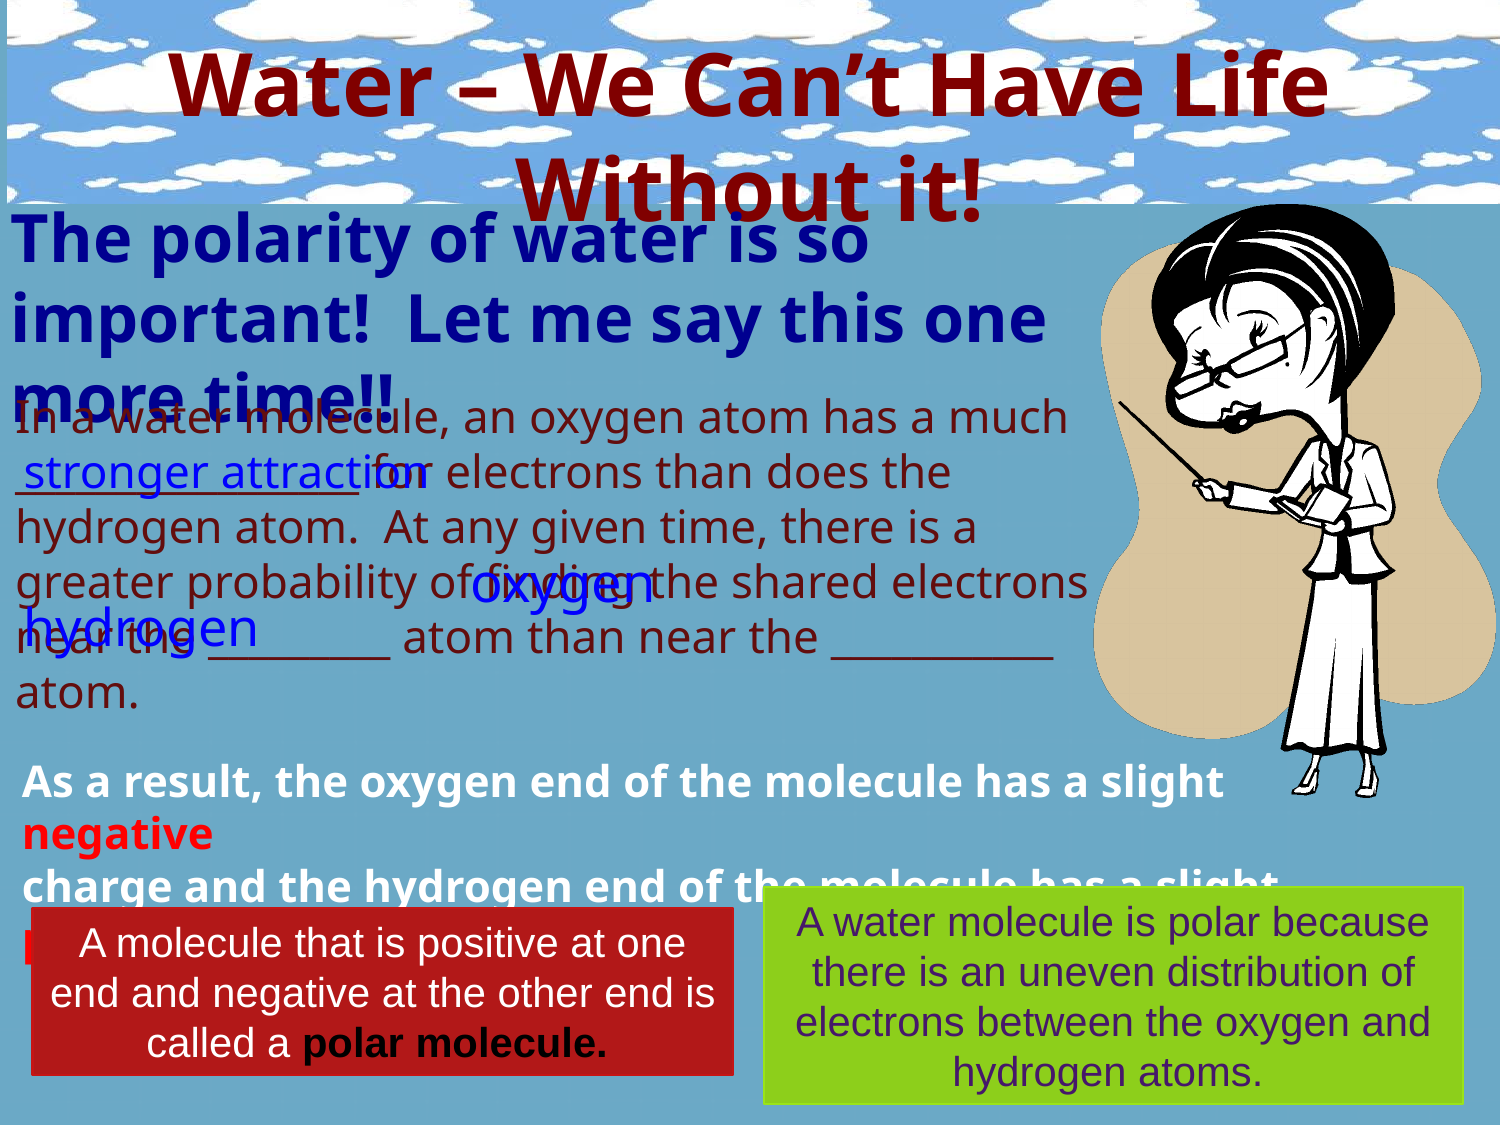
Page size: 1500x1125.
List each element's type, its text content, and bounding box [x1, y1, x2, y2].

text_box A molecule that is positive at one end and negative at the other end is called a polar molecule. [32, 908, 734, 1075]
text_box As a result, the oxygen end of the molecule has a slight negative charge and the hydrogen end of the molecule has a slight positive charge. [6, 746, 1417, 868]
text_box oxygen [453, 540, 673, 621]
text_box stronger attraction [8, 435, 459, 506]
picture [6, 0, 1500, 800]
text_box In a water molecule, an oxygen atom has a much _________________ for electrons than does the hydrogen atom. At any given time, there is a greater probability of finding the shared electrons near the _________ atom than near the ___________ atom. [0, 379, 1086, 729]
text_box The polarity of water is so important! Let me say this one more time!! [0, 188, 1086, 366]
text_box hydrogen [8, 587, 291, 666]
text_box A water molecule is polar because there is an uneven distribution of electrons between the oxygen and hydrogen atoms. [764, 887, 1463, 1105]
